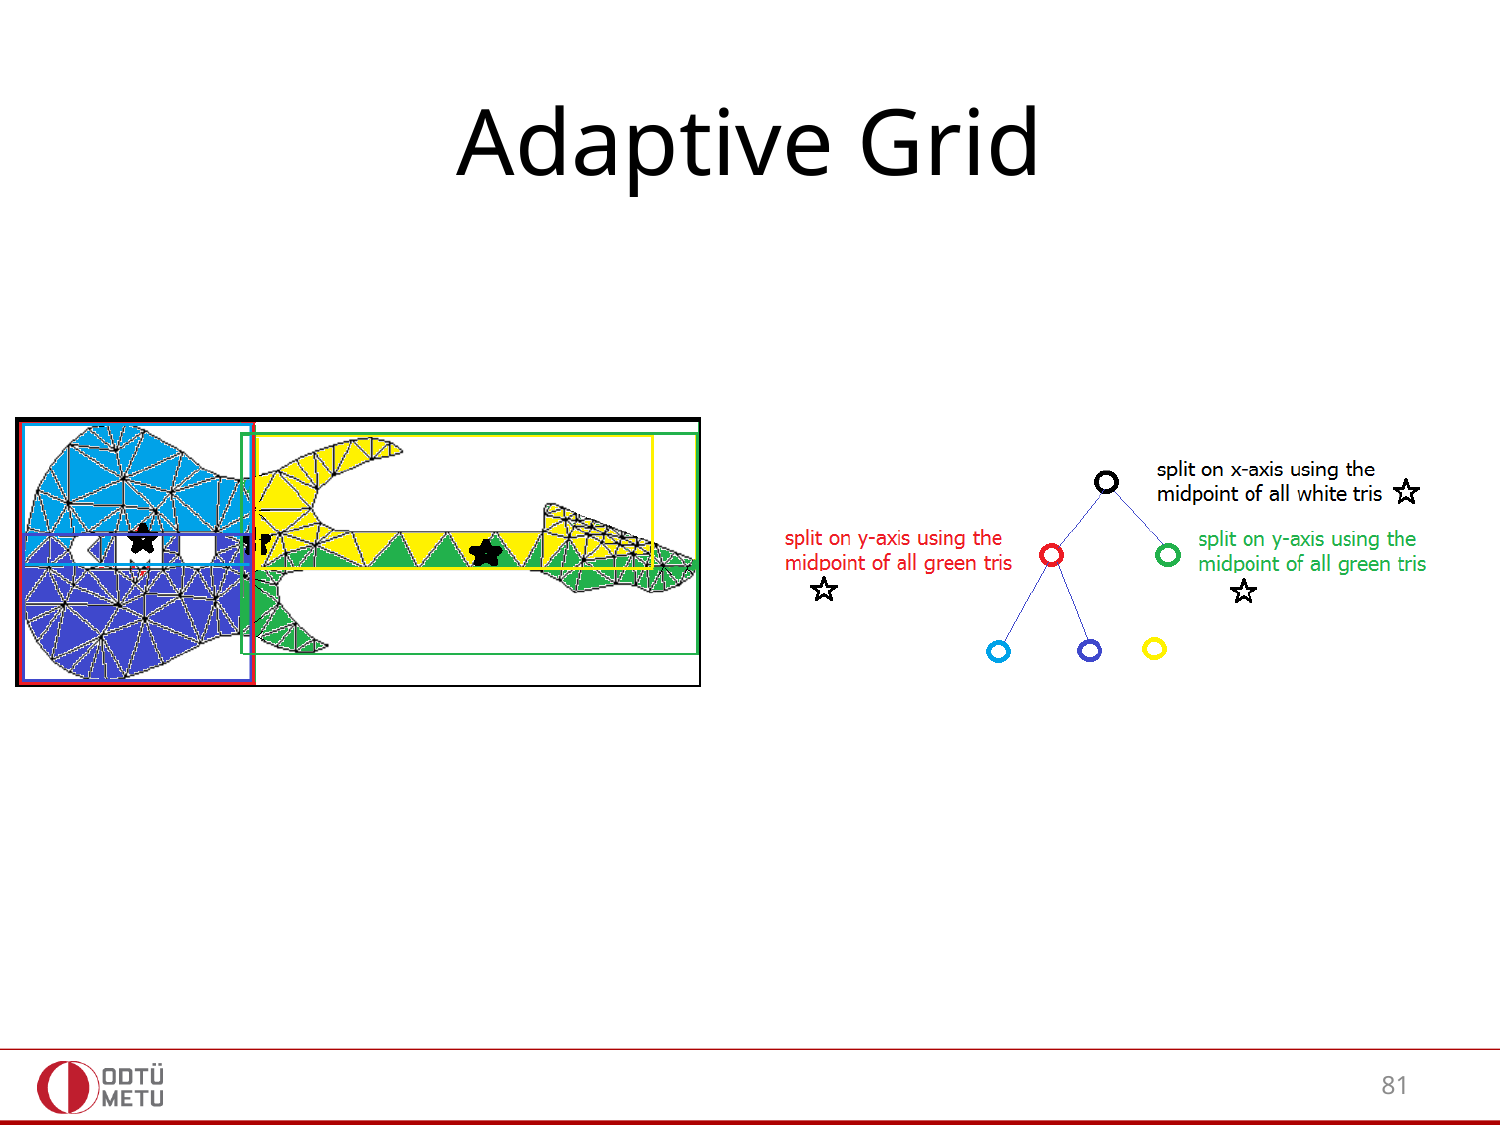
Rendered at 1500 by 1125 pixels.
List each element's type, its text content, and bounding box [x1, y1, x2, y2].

picture [37, 1061, 163, 1114]
picture [0, 410, 1500, 715]
slide_number 81 [1074, 1056, 1425, 1117]
title Adaptive Grid [75, 45, 1425, 233]
